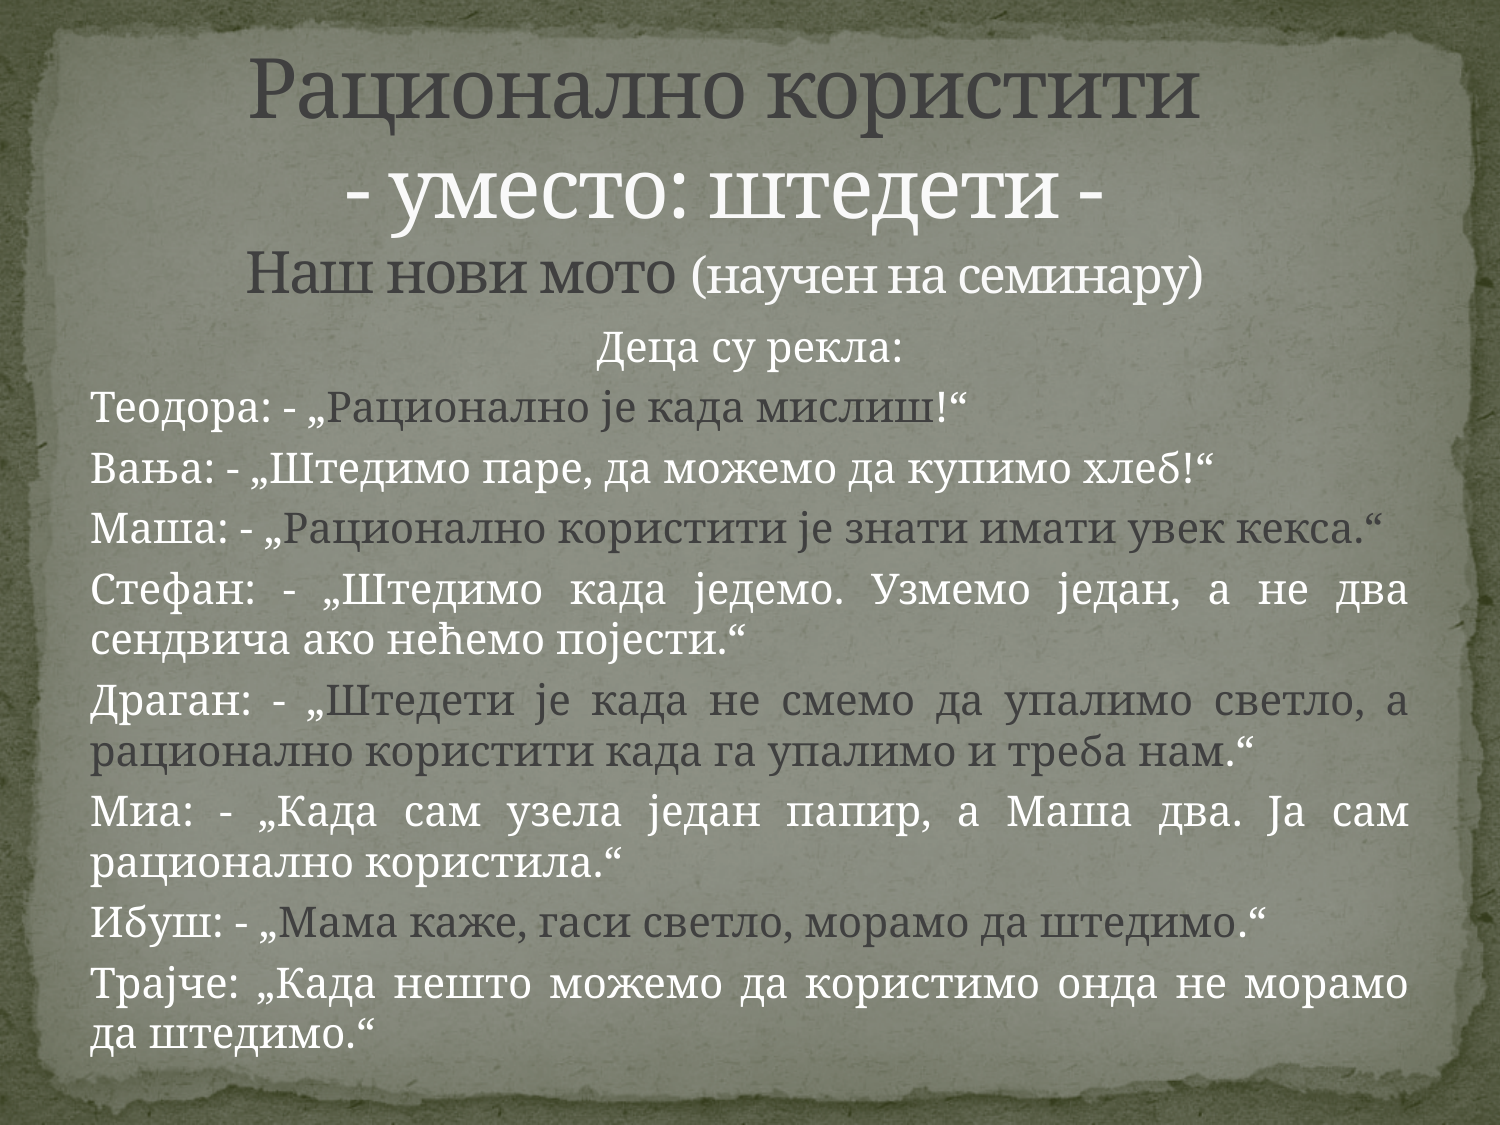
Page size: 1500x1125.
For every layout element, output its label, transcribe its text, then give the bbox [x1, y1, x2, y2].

title Рационално користити - уместо: штедети - Наш нови мото (научен на семинару) [49, 37, 1400, 313]
list Деца су рекла: Теодора: - „Рационално је када мислиш!“ Вања: - „Штедимо паре, да можемо да купимо хлеб!“ Маша: - „Рационално користити је знати имати увек кекса.“ Стефан: - „Штедимо када једемо. Узмемо један, а не два сендвича ако нећемо појести.“ Драган: - „Штедети је када не смемо да упалимо светло, а рационално користити када га упалимо и треба нам.“ Миа: - „Када сам узела један папир, а Маша два. Ја сам рационално користила.“ Ибуш: - „Мама каже, гаси светло, морамо да штедимо.“ Трајче: „Када нешто можемо да користимо онда не морамо да штедимо.“ [75, 312, 1425, 1075]
